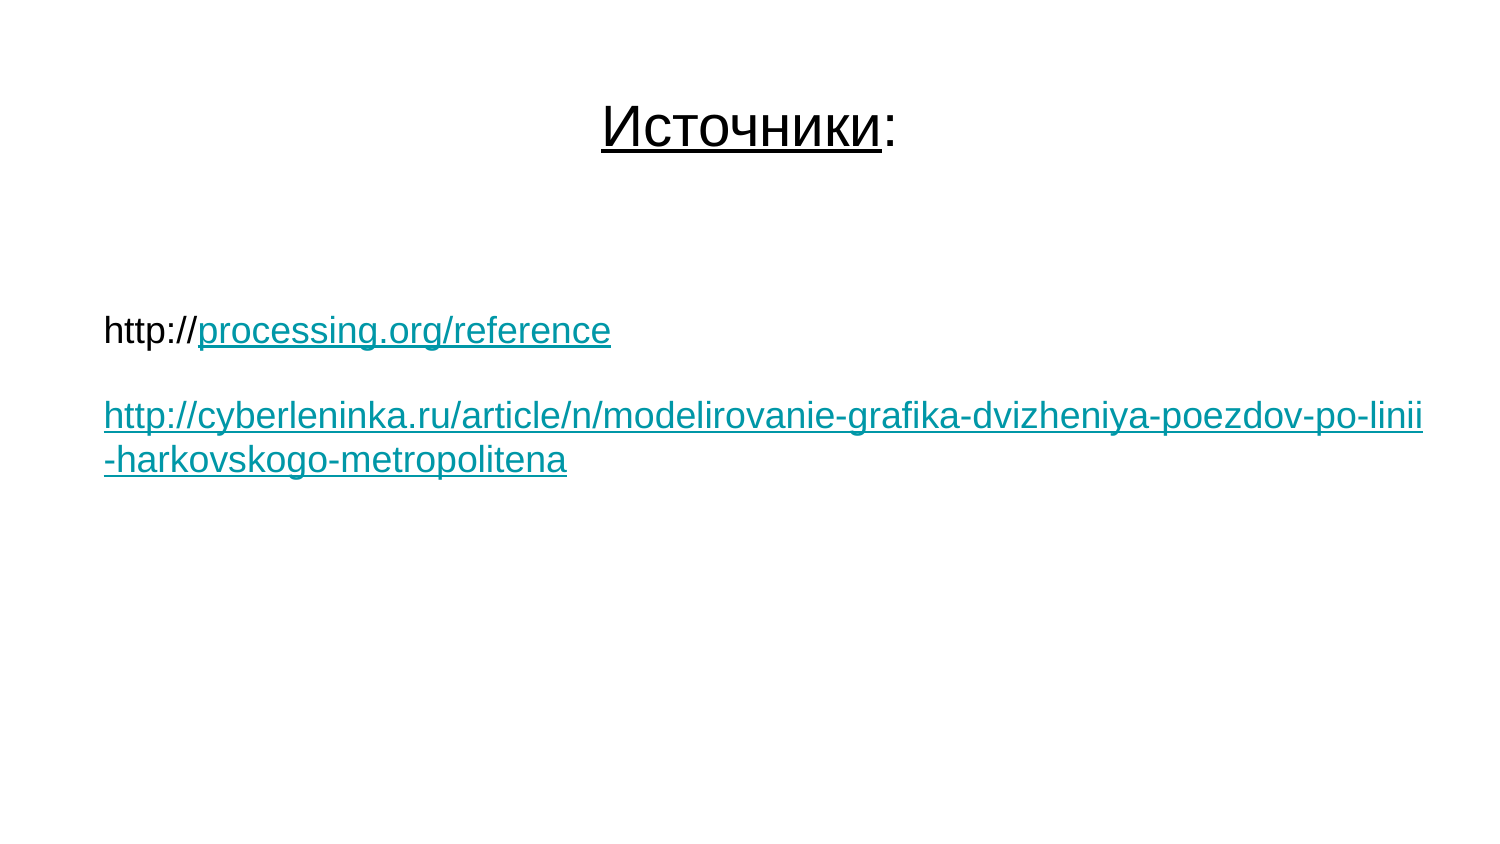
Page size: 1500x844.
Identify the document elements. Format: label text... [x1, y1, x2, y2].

list http://processing.org/reference http://cyberleninka.ru/article/n/modelirovanie-grafika-dvizheniya-poezdov-po-linii-harkovskogo-metropolitena [51, 284, 1449, 560]
title Источники: [51, 72, 1449, 167]
